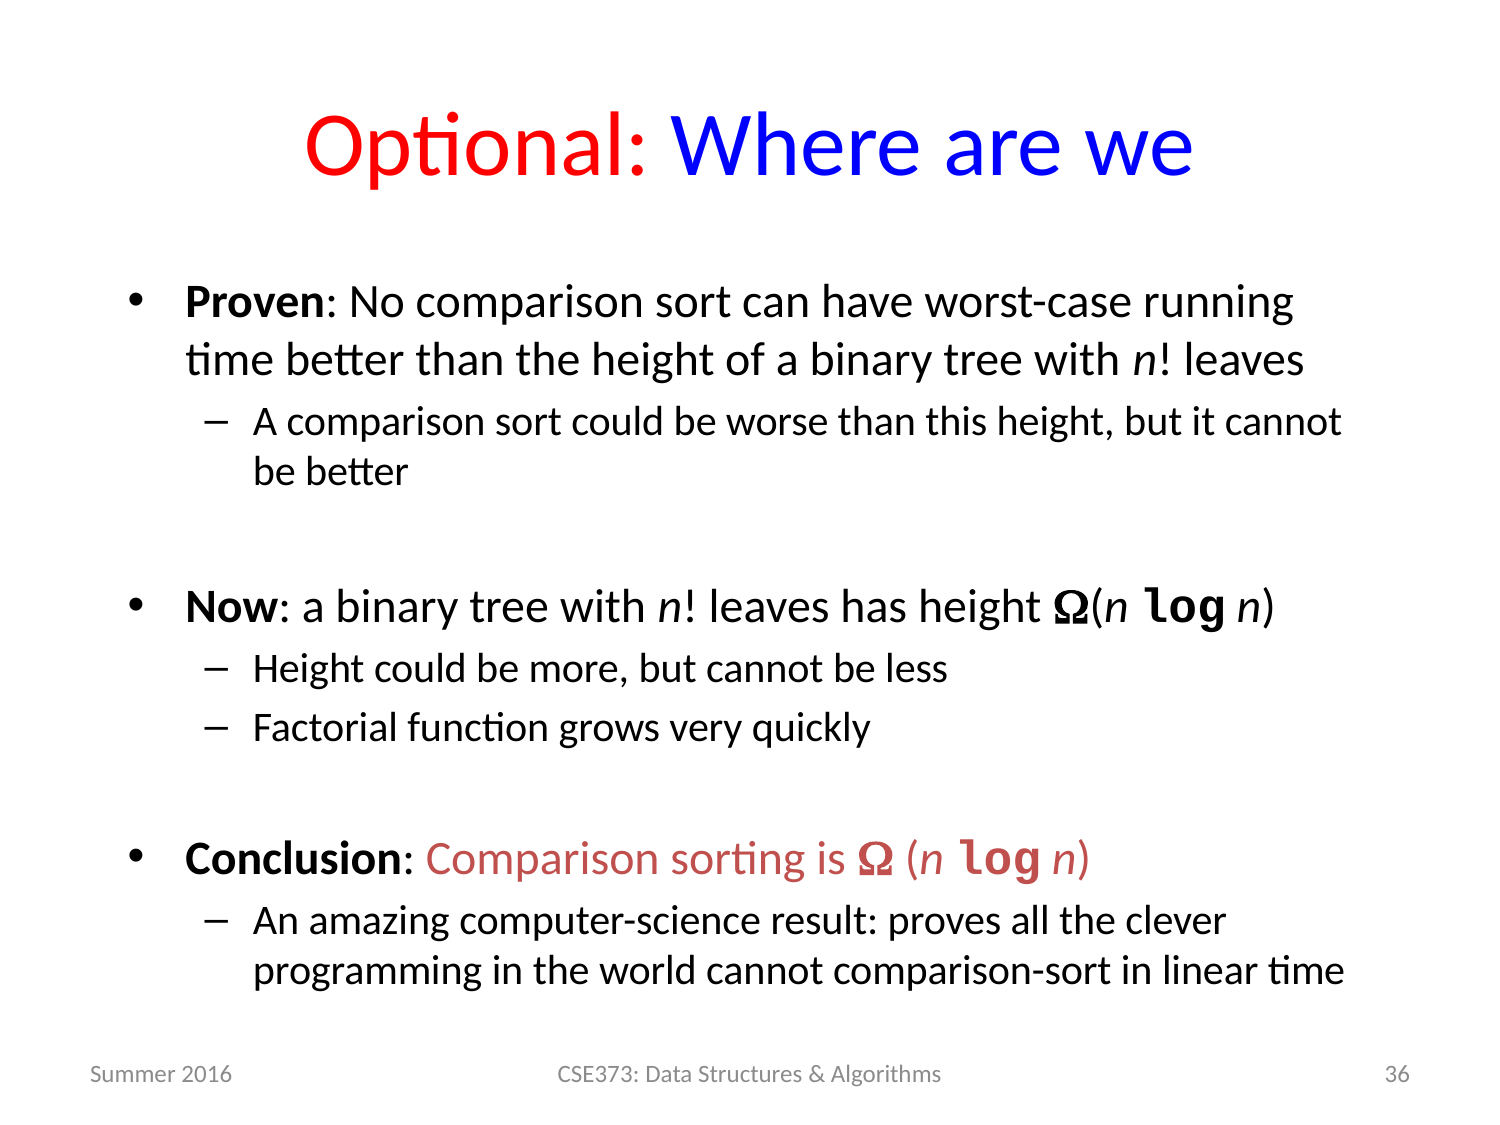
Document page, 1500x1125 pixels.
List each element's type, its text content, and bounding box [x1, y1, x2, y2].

footer CSE373: Data Structures & Algorithms [512, 1042, 988, 1103]
slide_number Summer 2016 [75, 1042, 425, 1103]
title Optional: Where are we [75, 45, 1425, 233]
list Proven: No comparison sort can have worst-case running time better than the height of a binary tree with n! leaves A comparison sort could be worse than this height, but it cannot be better Now: a binary tree with n! leaves has height (n log n) Height could be more, but cannot be less Factorial function grows very quickly Conclusion: Comparison sorting is  (n log n) An amazing computer-science result: proves all the clever programming in the world cannot comparison-sort in linear time [112, 262, 1388, 1013]
slide_number 36 [1074, 1042, 1425, 1103]
